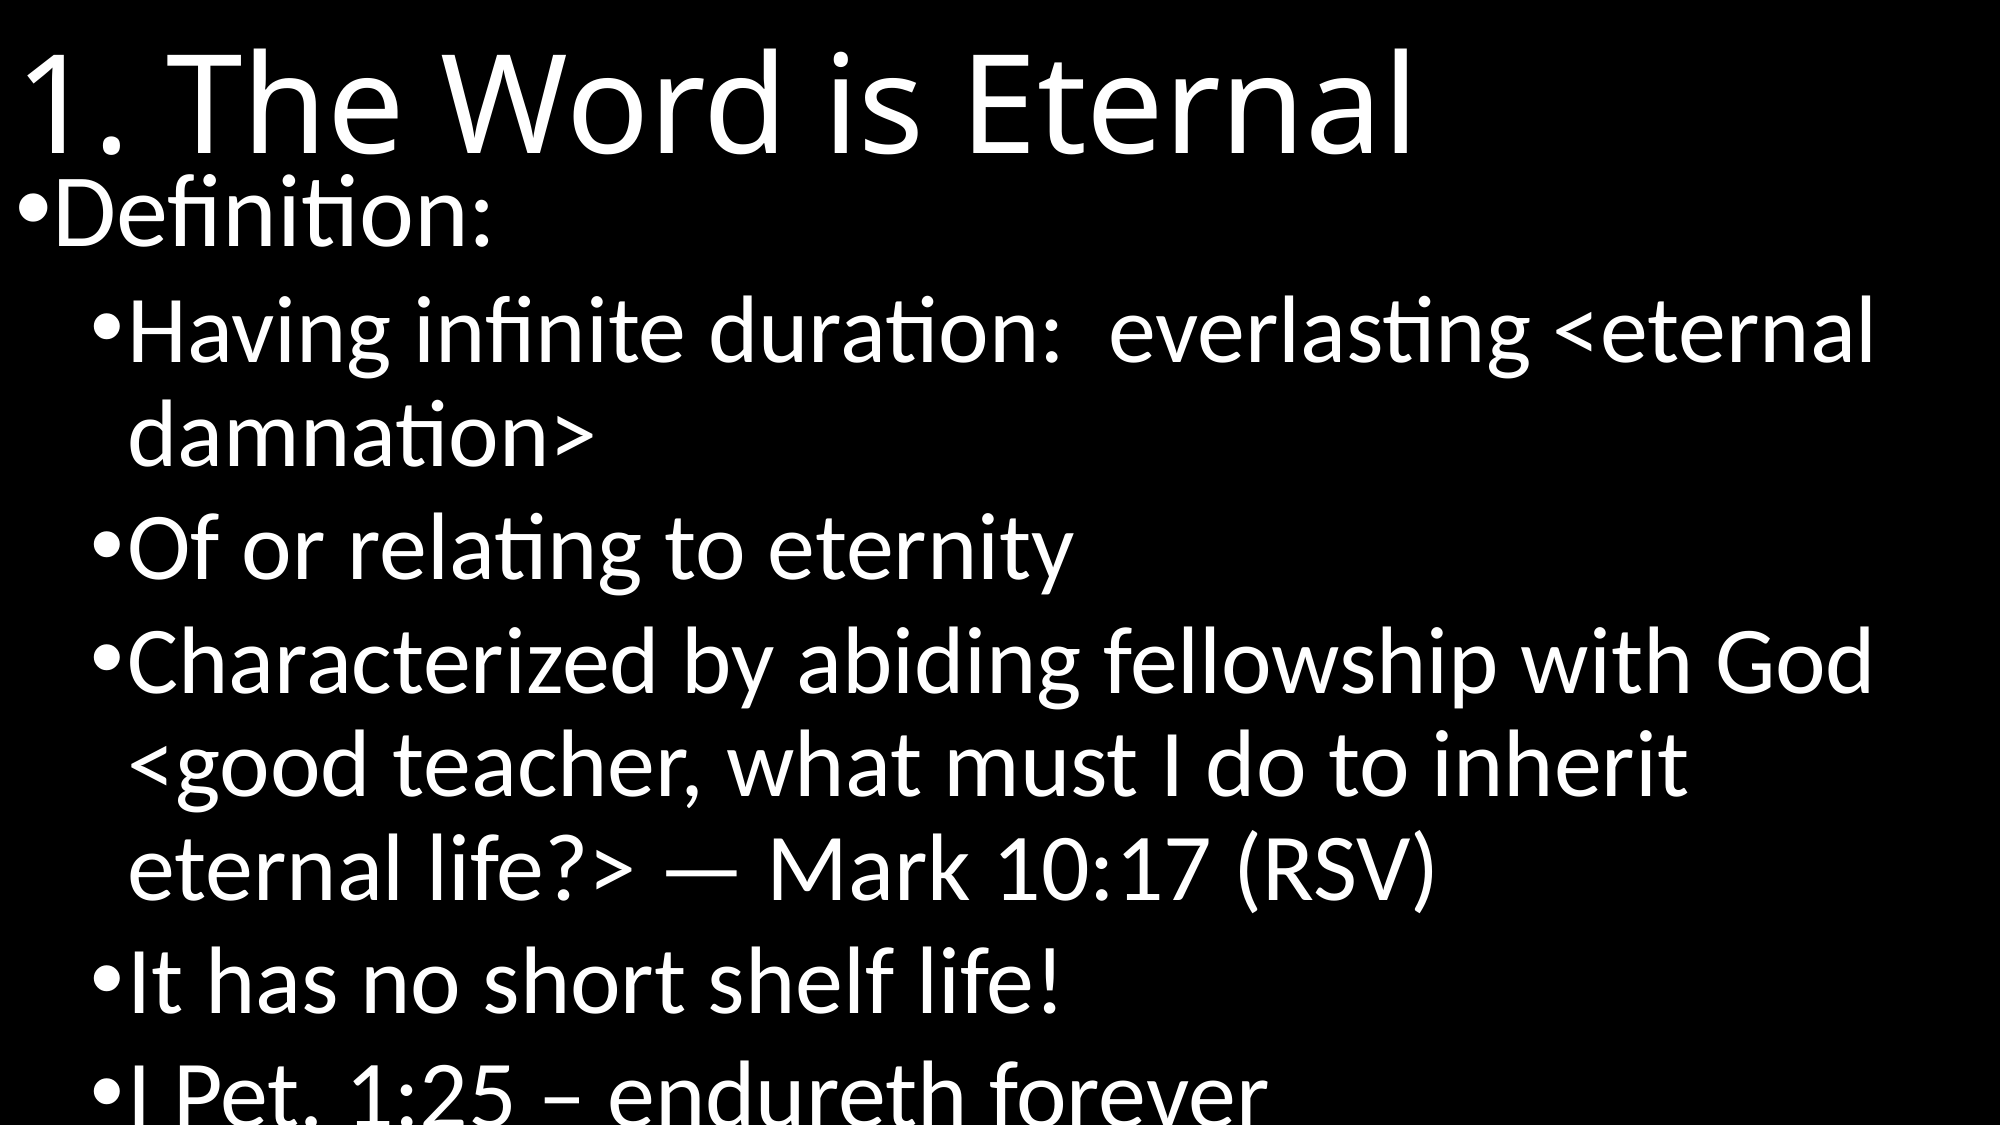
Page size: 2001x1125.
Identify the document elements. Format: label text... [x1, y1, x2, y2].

title 1. The Word is Eternal [0, 0, 2000, 149]
list Definition: Having infinite duration: everlasting <eternal damnation> Of or relating to eternity Characterized by abiding fellowship with God <good teacher, what must I do to inherit eternal life?> — Mark 10:17 (RSV) It has no short shelf life! I Pet. 1:25 – endureth forever [0, 149, 2000, 1125]
